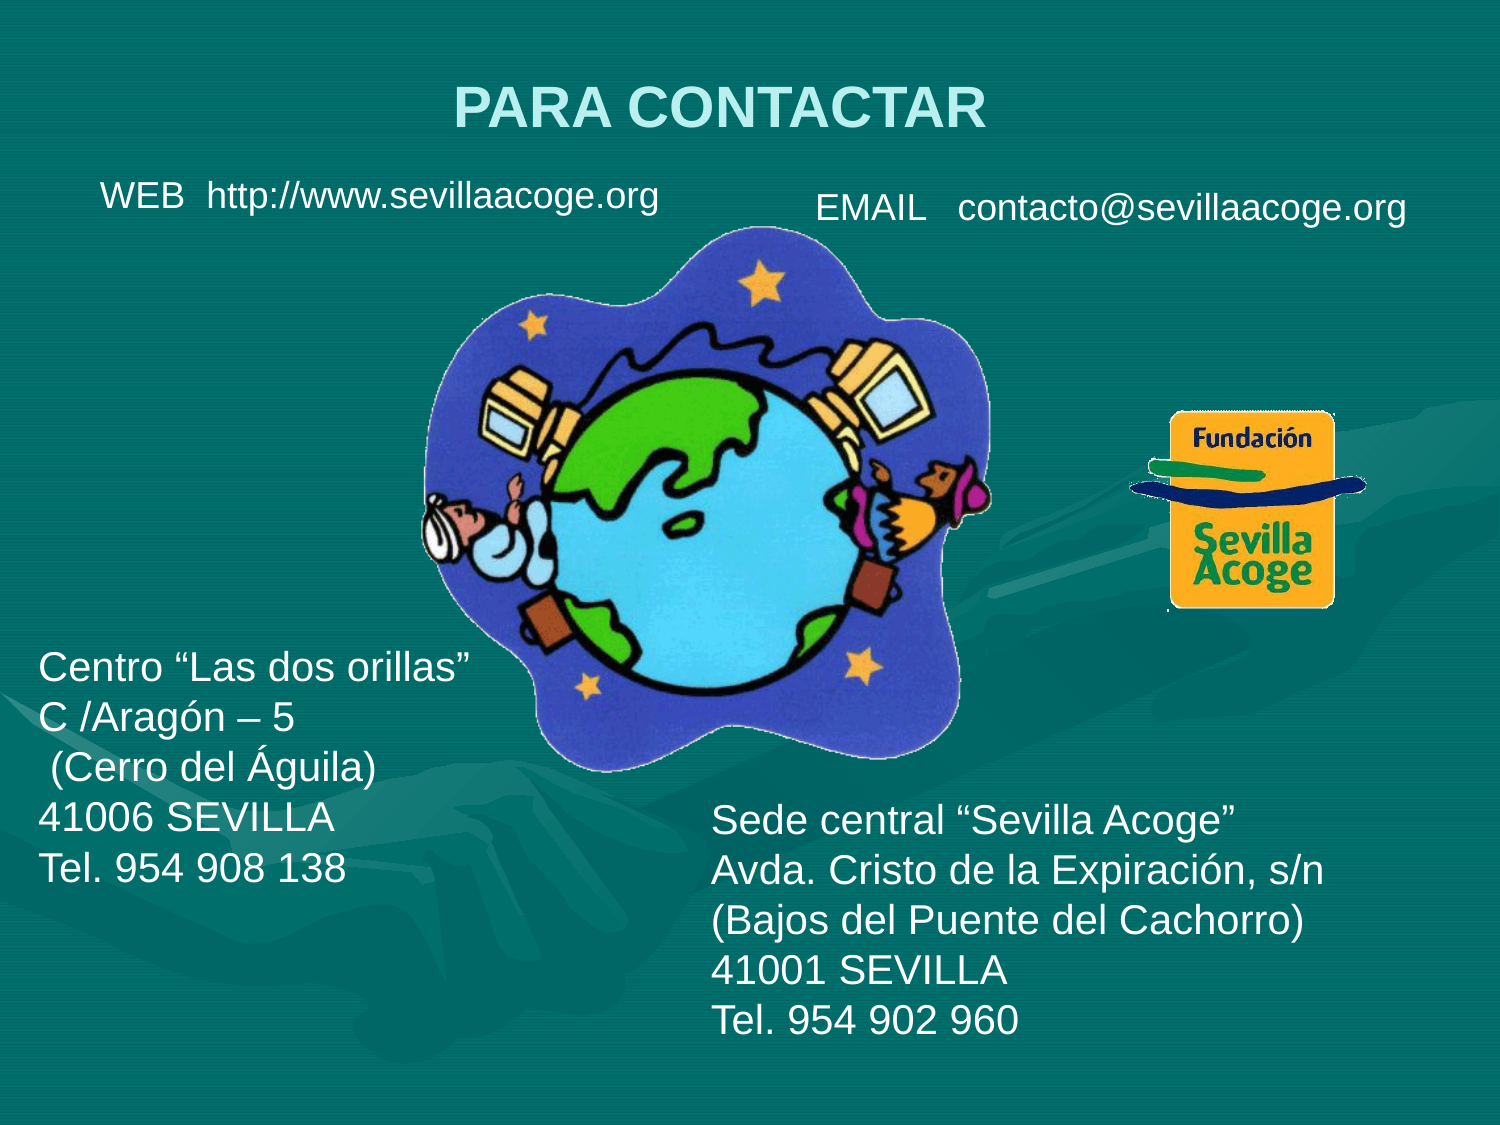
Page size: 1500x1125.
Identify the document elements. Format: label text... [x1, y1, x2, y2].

text_box Centro “Las dos orillas” C /Aragón – 5 (Cerro del Águila) 41006 SEVILLA Tel. 954 908 138 [23, 632, 528, 898]
text_box Sede central “Sevilla Acoge” Avda. Cristo de la Expiración, s/n (Bajos del Puente del Cachorro) 41001 SEVILLA Tel. 954 902 960 [621, 785, 1371, 1050]
title PARA CONTACTAR [316, 44, 1126, 165]
text_box WEB http://www.sevillaacoge.org [85, 163, 675, 224]
text_box EMAIL contacto@sevillaacoge.org [800, 175, 1423, 236]
picture [1124, 374, 1379, 645]
picture [386, 187, 1044, 854]
